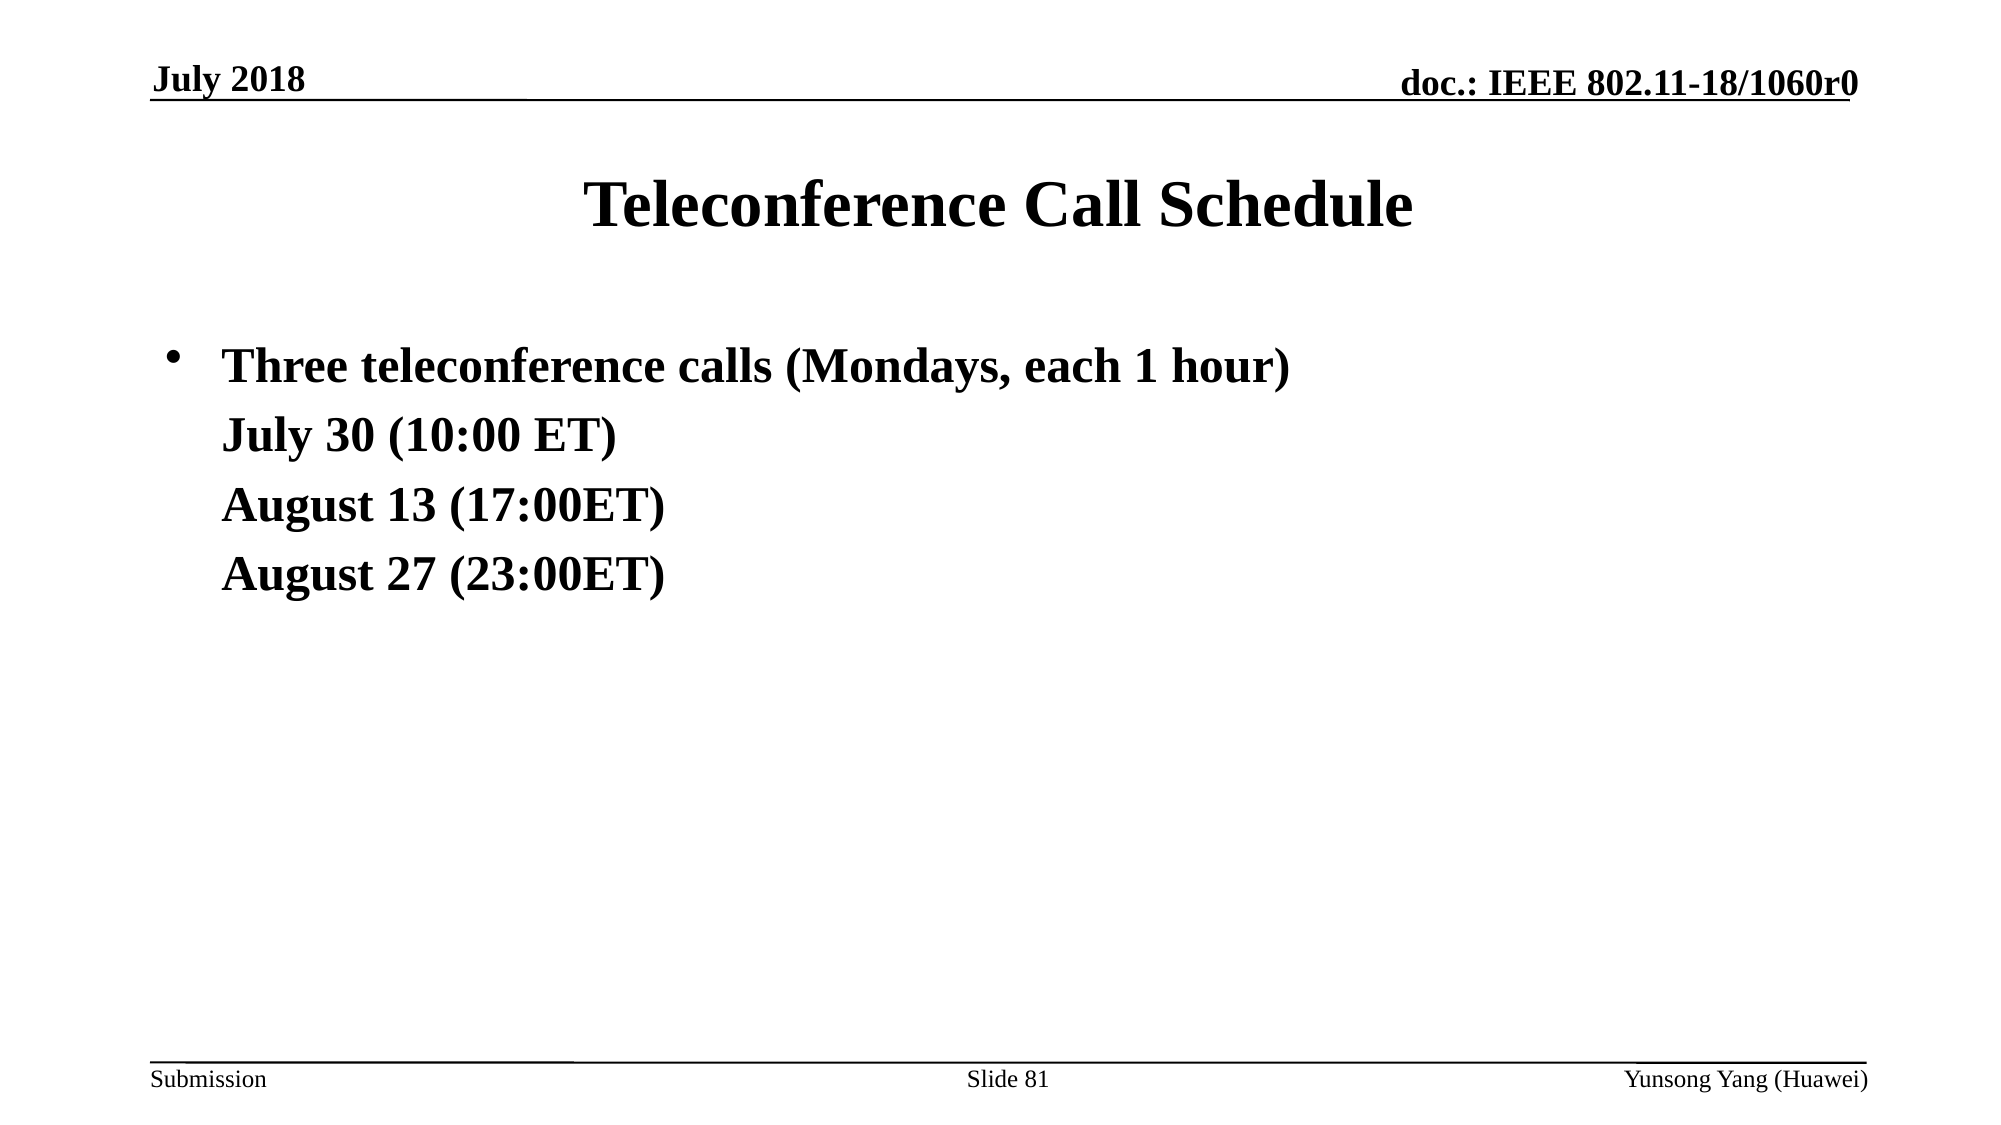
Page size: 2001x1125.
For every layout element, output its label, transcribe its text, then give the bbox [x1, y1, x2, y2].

footer Yunsong Yang (Huawei) [1171, 1061, 1869, 1093]
title Teleconference Call Schedule [149, 112, 1850, 288]
list Three teleconference calls (Mondays, each 1 hour) July 30 (10:00 ET) August 13 (17:00ET) August 27 (23:00ET) [149, 324, 1850, 1000]
slide_number Slide 81 [950, 1061, 1067, 1123]
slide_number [152, 54, 563, 100]
